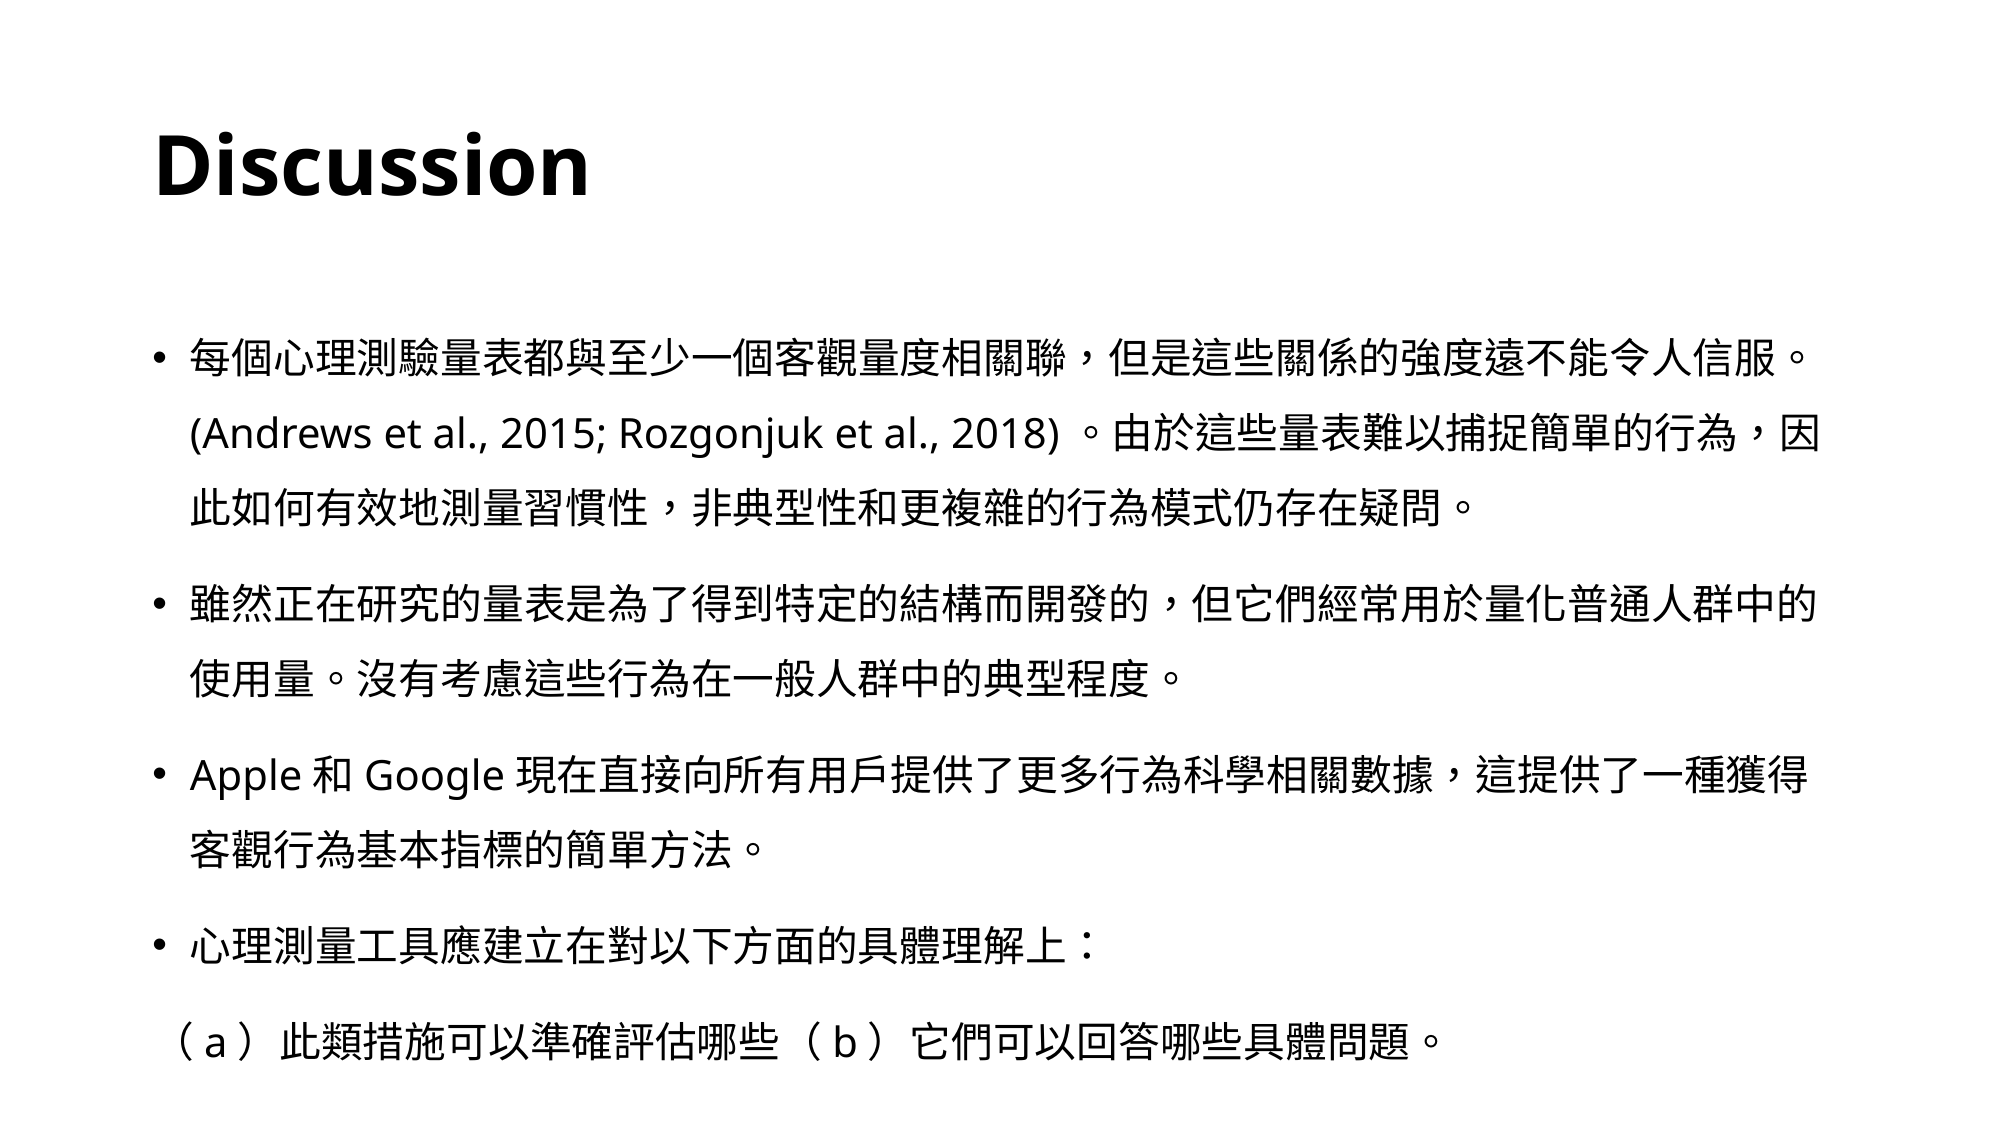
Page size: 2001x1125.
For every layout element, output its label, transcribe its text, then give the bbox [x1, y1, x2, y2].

title Discussion [137, 59, 1863, 278]
list 每個心理測驗量表都與至少一個客觀量度相關聯，但是這些關係的強度遠不能令人信服。 (Andrews et al., 2015; Rozgonjuk et al., 2018)。由於這些量表難以捕捉簡單的行為，因此如何有效地測量習慣性，非典型性和更複雜的行為模式仍存在疑問。 雖然正在研究的量表是為了得到特定的結構而開發的，但它們經常用於量化普通人群中的使用量。沒有考慮這些行為在一般人群中的典型程度。 Apple和Google現在直接向所有用戶提供了更多行為科學相關數據，這提供了一種獲得客觀行為基本指標的簡單方法。 心理測量工具應建立在對以下方面的具體理解上： （a）此類措施可以準確評估哪些（b）它們可以回答哪些具體問題。 [137, 299, 1863, 1014]
